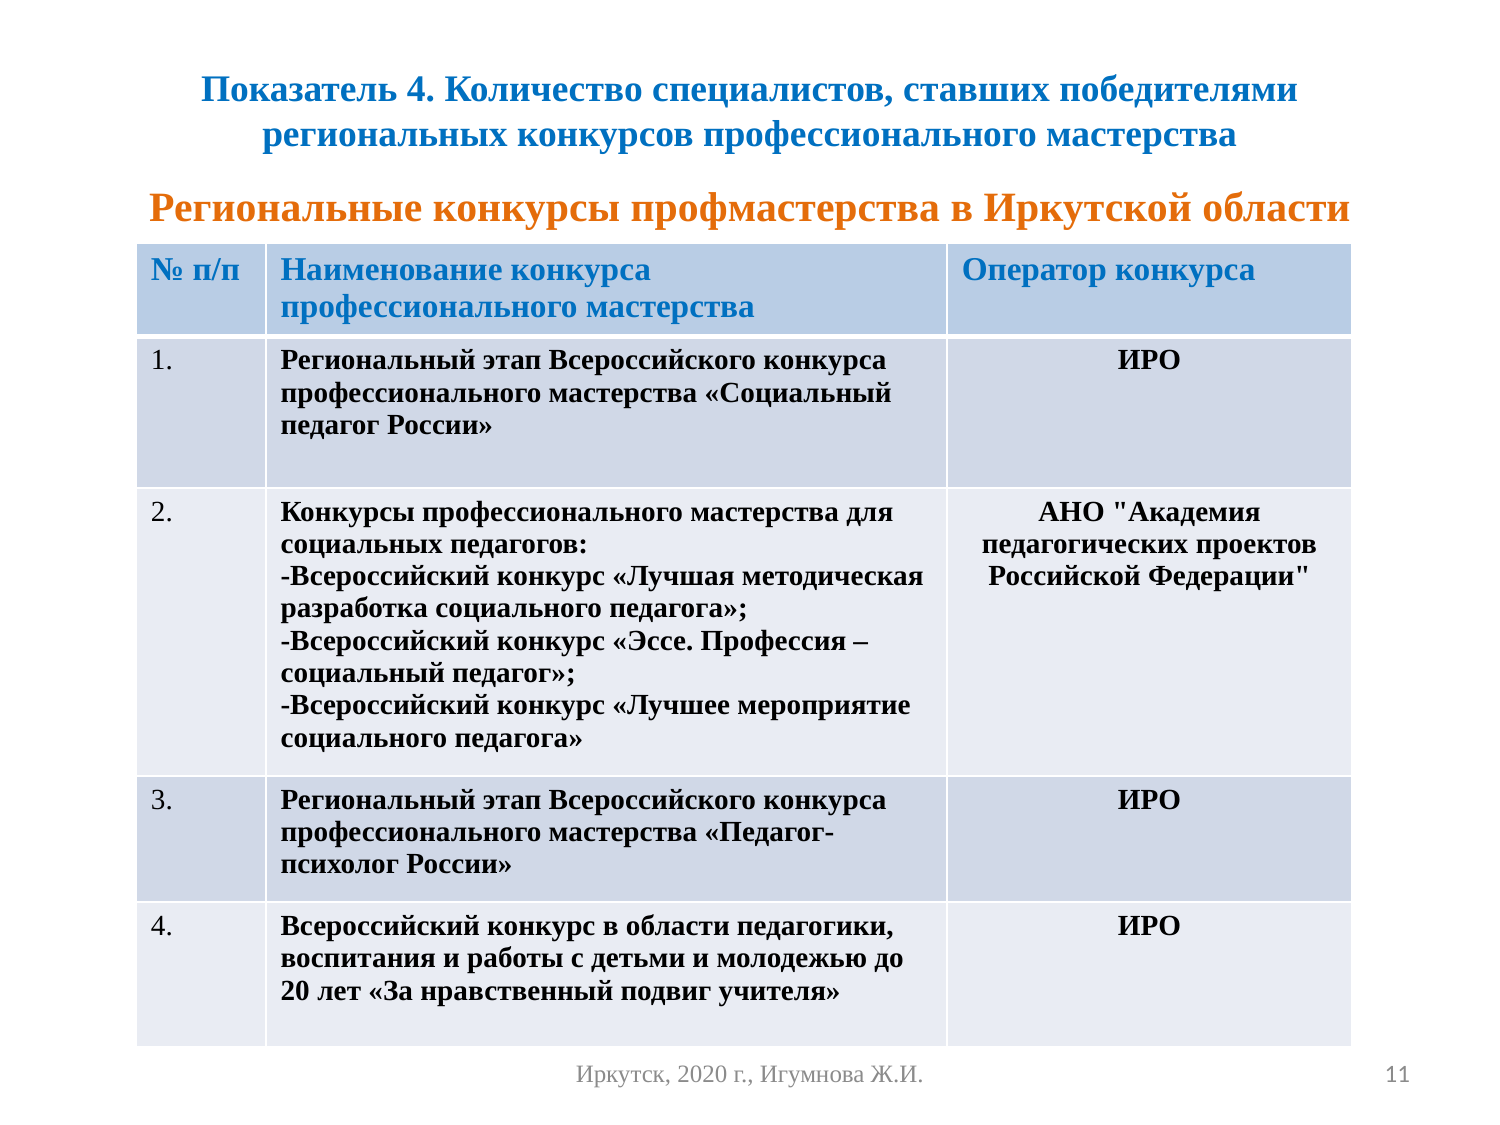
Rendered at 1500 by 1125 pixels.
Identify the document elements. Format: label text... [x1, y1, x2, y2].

footer Иркутск, 2020 г., Игумнова Ж.И. [512, 1048, 988, 1103]
table_cell 1. [137, 339, 265, 487]
list Региональные конкурсы профмастерства в Иркутской области [75, 172, 1425, 1005]
table_cell ИРО [948, 339, 1351, 487]
title Показатель 4. Количество специалистов, ставших победителями региональных конкурсов профессионального мастерства [75, 45, 1425, 172]
table_header № п/п [137, 244, 265, 334]
slide_number 11 [1074, 1042, 1425, 1103]
table_header Наименование конкурса профессионального мастерства [267, 244, 946, 334]
table_cell Региональный этап Всероссийского конкурса профессионального мастерства «Социальный педагог России» [267, 339, 946, 487]
table_cell ИРО [948, 903, 1351, 1046]
table_cell 3. [137, 777, 265, 901]
table_cell 4. [137, 903, 265, 1046]
table_cell Всероссийский конкурс в области педагогики, воспитания и работы с детьми и молодежью до 20 лет «За нравственный подвиг учителя» [267, 903, 946, 1046]
table_header Оператор конкурса [948, 244, 1351, 334]
table_cell Региональный этап Всероссийского конкурса профессионального мастерства «Педагог-психолог России» [267, 777, 946, 901]
table_cell Конкурсы профессионального мастерства для социальных педагогов: -Всероссийский конкурс «Лучшая методическая разработка социального педагога»; -Всероссийский конкурс «Эссе. Профессия – социальный педагог»; -Всероссийский конкурс «Лучшее мероприятие социального педагога» [267, 489, 946, 775]
table_cell ИРО [948, 777, 1351, 901]
table_cell 2. [137, 489, 265, 775]
table_cell АНО "Академия педагогических проектов Российской Федерации" [948, 489, 1351, 775]
